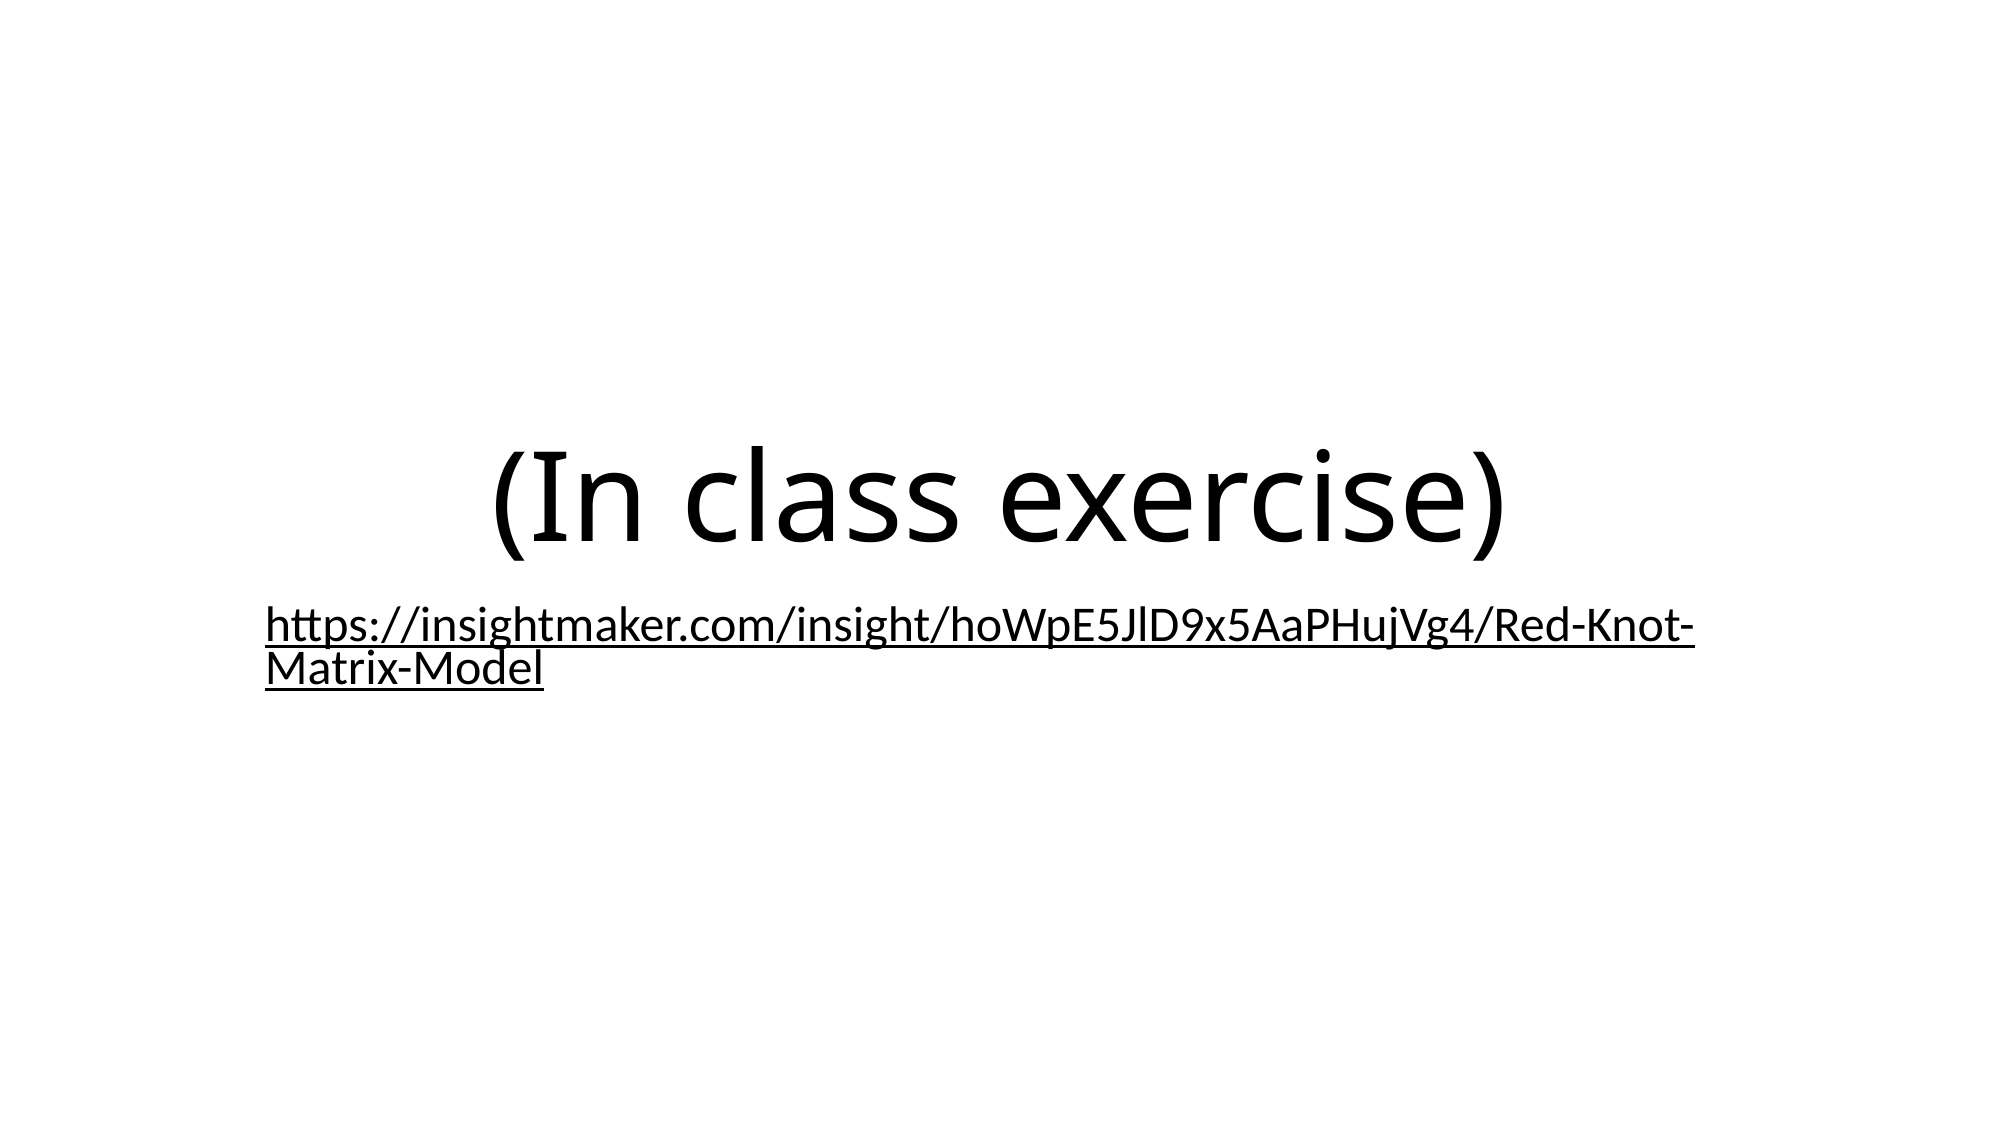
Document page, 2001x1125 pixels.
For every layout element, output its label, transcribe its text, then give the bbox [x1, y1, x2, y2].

subtitle https://insightmaker.com/insight/hoWpE5JlD9x5AaPHujVg4/Red-Knot-Matrix-Model [249, 590, 1750, 863]
title (In class exercise) [249, 184, 1750, 576]
